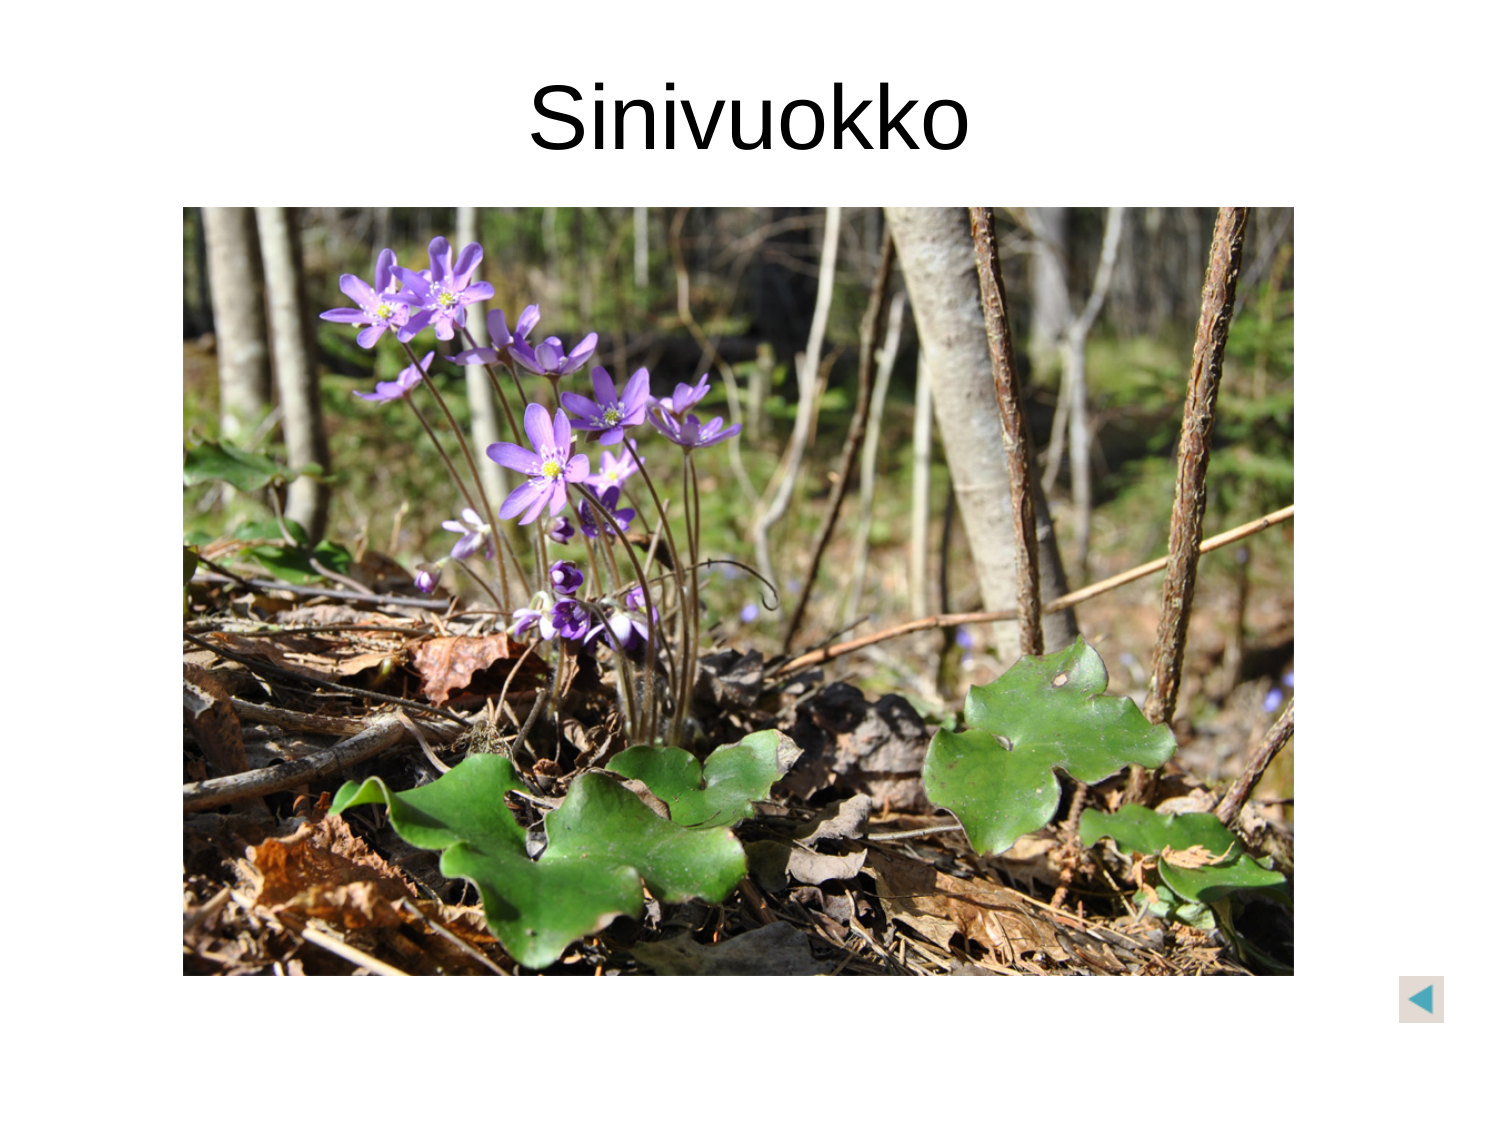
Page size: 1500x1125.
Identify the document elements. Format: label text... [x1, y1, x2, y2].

picture [1399, 975, 1445, 1023]
text_box Sinivuokko [112, 37, 1388, 188]
picture [182, 207, 1294, 976]
